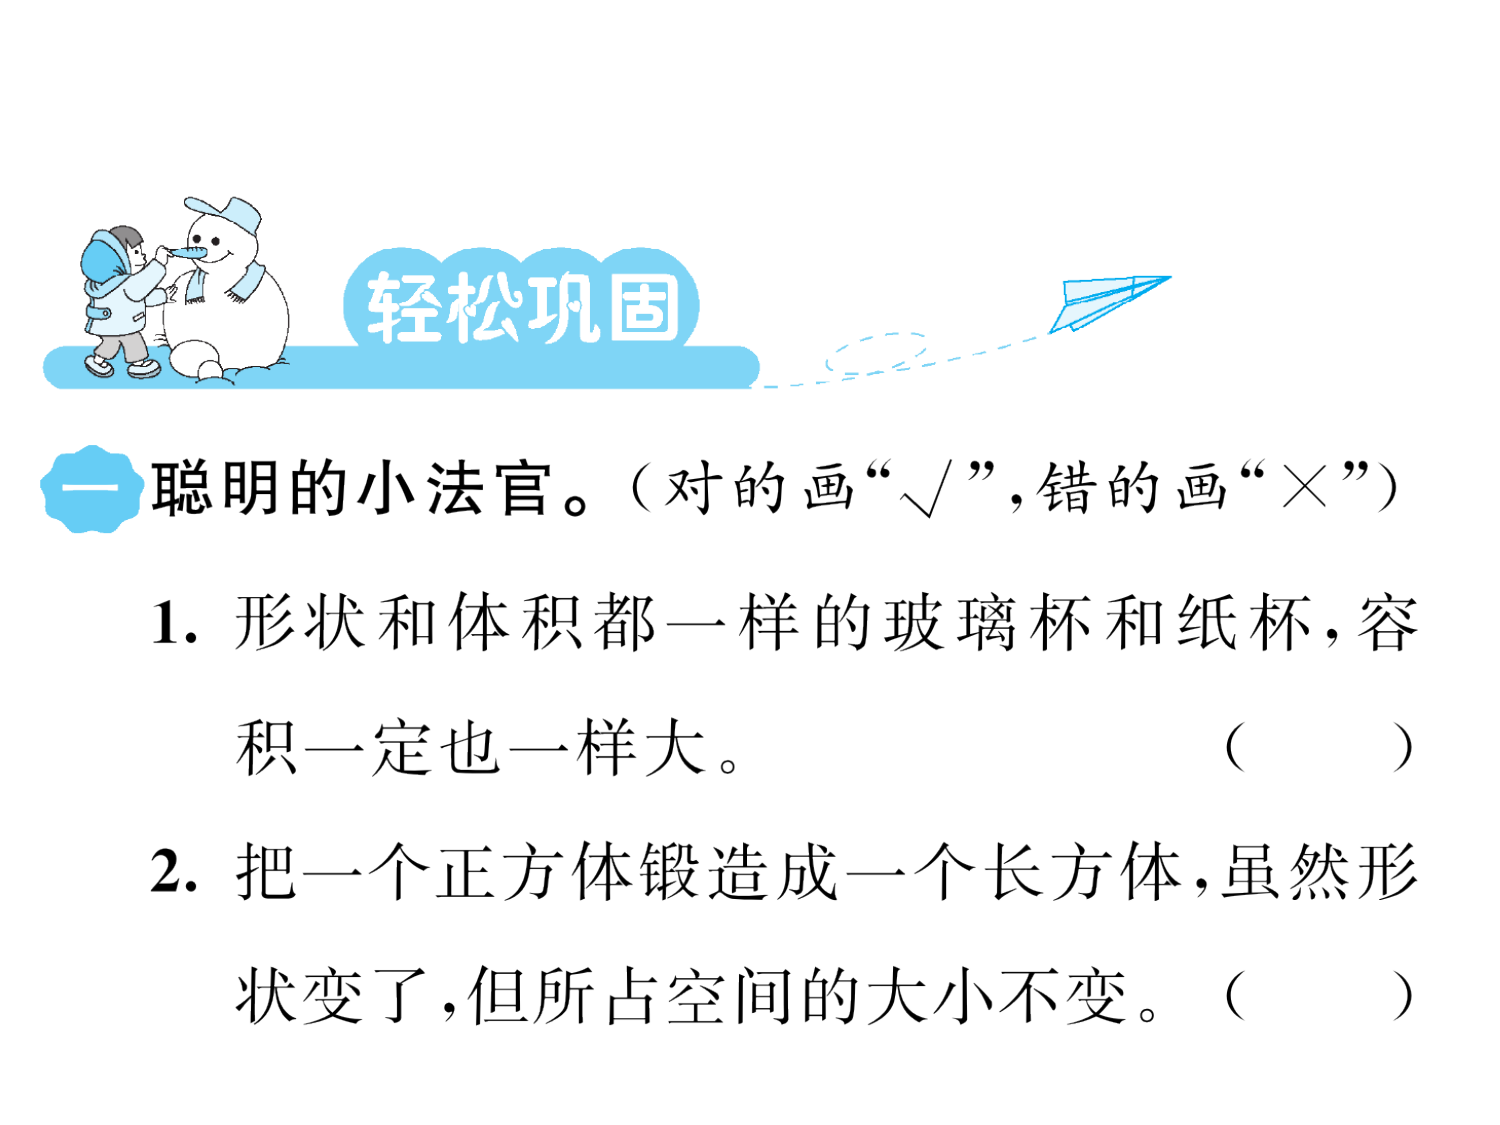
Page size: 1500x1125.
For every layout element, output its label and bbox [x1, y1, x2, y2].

picture [35, 177, 1447, 1047]
